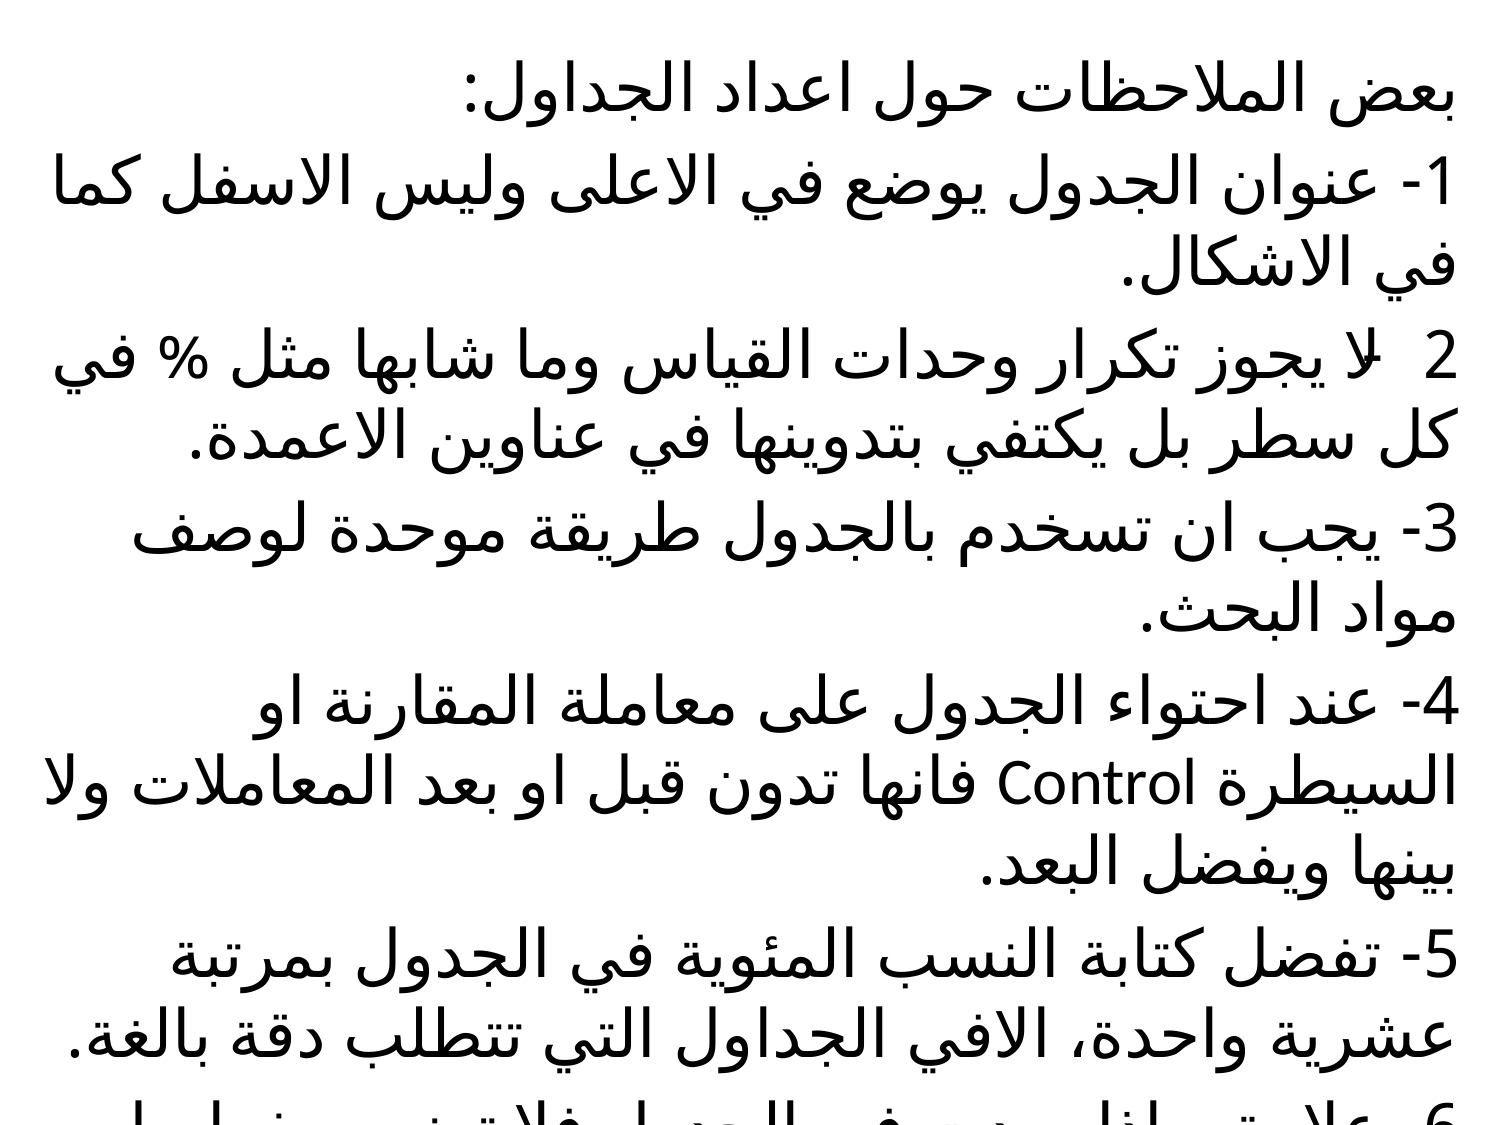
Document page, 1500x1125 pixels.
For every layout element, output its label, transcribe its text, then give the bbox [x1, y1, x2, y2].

list بعض الملاحظات حول اعداد الجداول: 1- عنوان الجدول يوضع في الاعلى وليس الاسفل كما في الاشكال. 2- لا يجوز تكرار وحدات القياس وما شابها مثل % في كل سطر بل يكتفي بتدوينها في عناوين الاعمدة. 3- يجب ان تسخدم بالجدول طريقة موحدة لوصف مواد البحث. 4- عند احتواء الجدول على معاملة المقارنة او السيطرة Control فانها تدون قبل او بعد المعاملات ولا بينها ويفضل البعد. 5- تفضل كتابة النسب المئوية في الجدول بمرتبة عشرية واحدة، الافي الجداول التي تتطلب دقة بالغة. 6- علامة – اذا وردت في الجدول فلا تعني صفرا، بل تعني ان المعلومات غير متوفرة او مدونة في ذلك الموضع. [24, 37, 1475, 1068]
